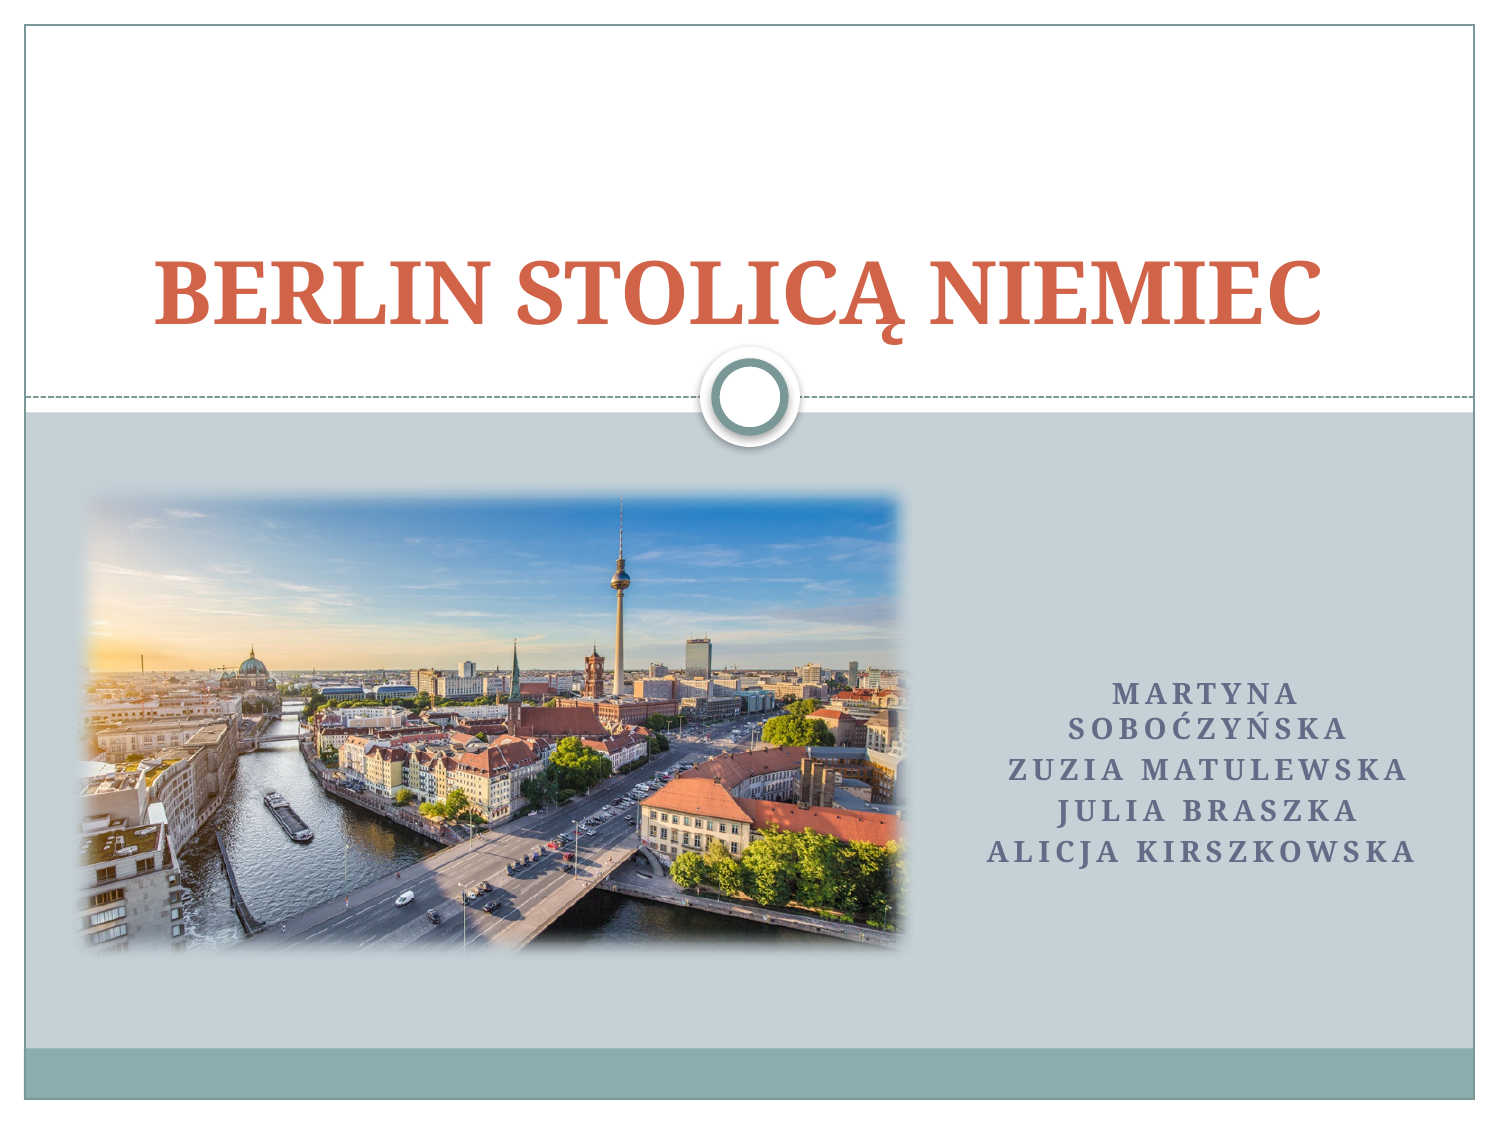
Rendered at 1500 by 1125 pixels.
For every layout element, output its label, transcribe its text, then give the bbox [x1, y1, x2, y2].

title Berlin stolicą Niemiec [112, 62, 1388, 350]
subtitle Martyna soboćzyńska Zuzia matulewska Julia braszka Alicja kirszkowska [960, 667, 1454, 879]
picture [70, 480, 915, 962]
